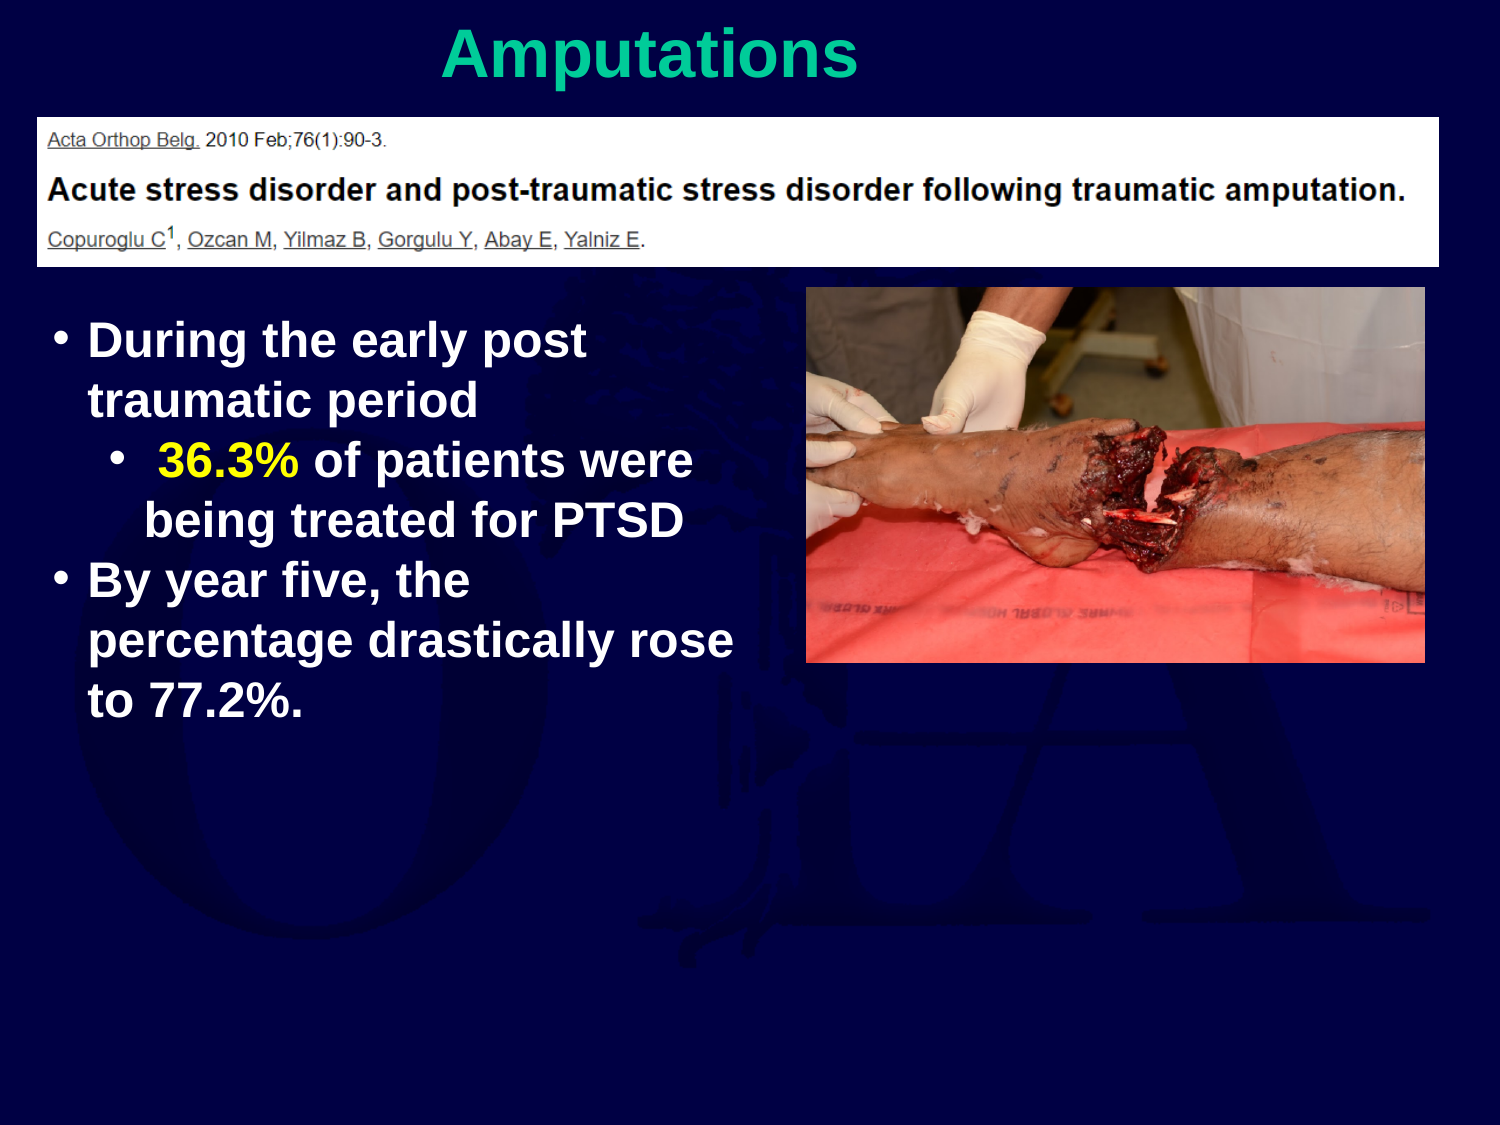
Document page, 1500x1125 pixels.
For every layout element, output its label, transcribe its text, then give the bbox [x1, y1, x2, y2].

text_box Amputations [425, 0, 876, 99]
picture [0, 0, 1500, 1125]
text_box During the early post traumatic period 36.3% of patients were being treated for PTSD By year five, the percentage drastically rose to 77.2%. [37, 299, 756, 735]
